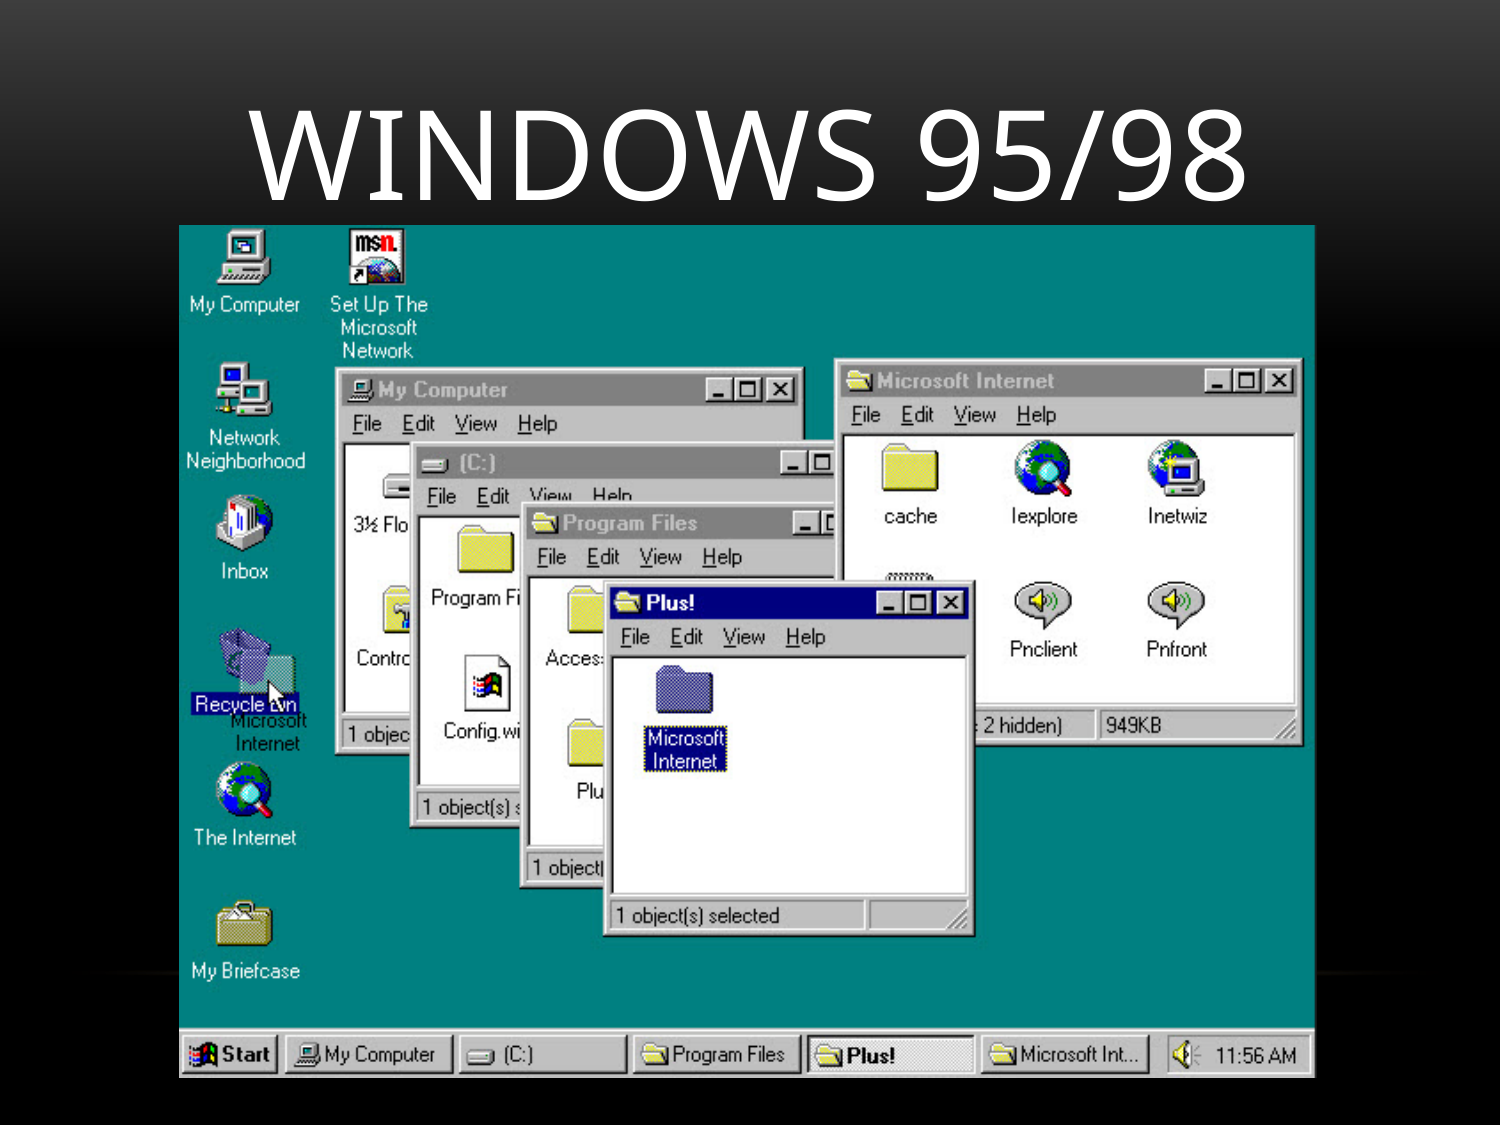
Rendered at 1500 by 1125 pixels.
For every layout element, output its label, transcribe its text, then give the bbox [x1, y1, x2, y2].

picture [0, 0, 1500, 1125]
title WINDOWS 95/98 [99, 45, 1400, 233]
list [178, 225, 1318, 1078]
